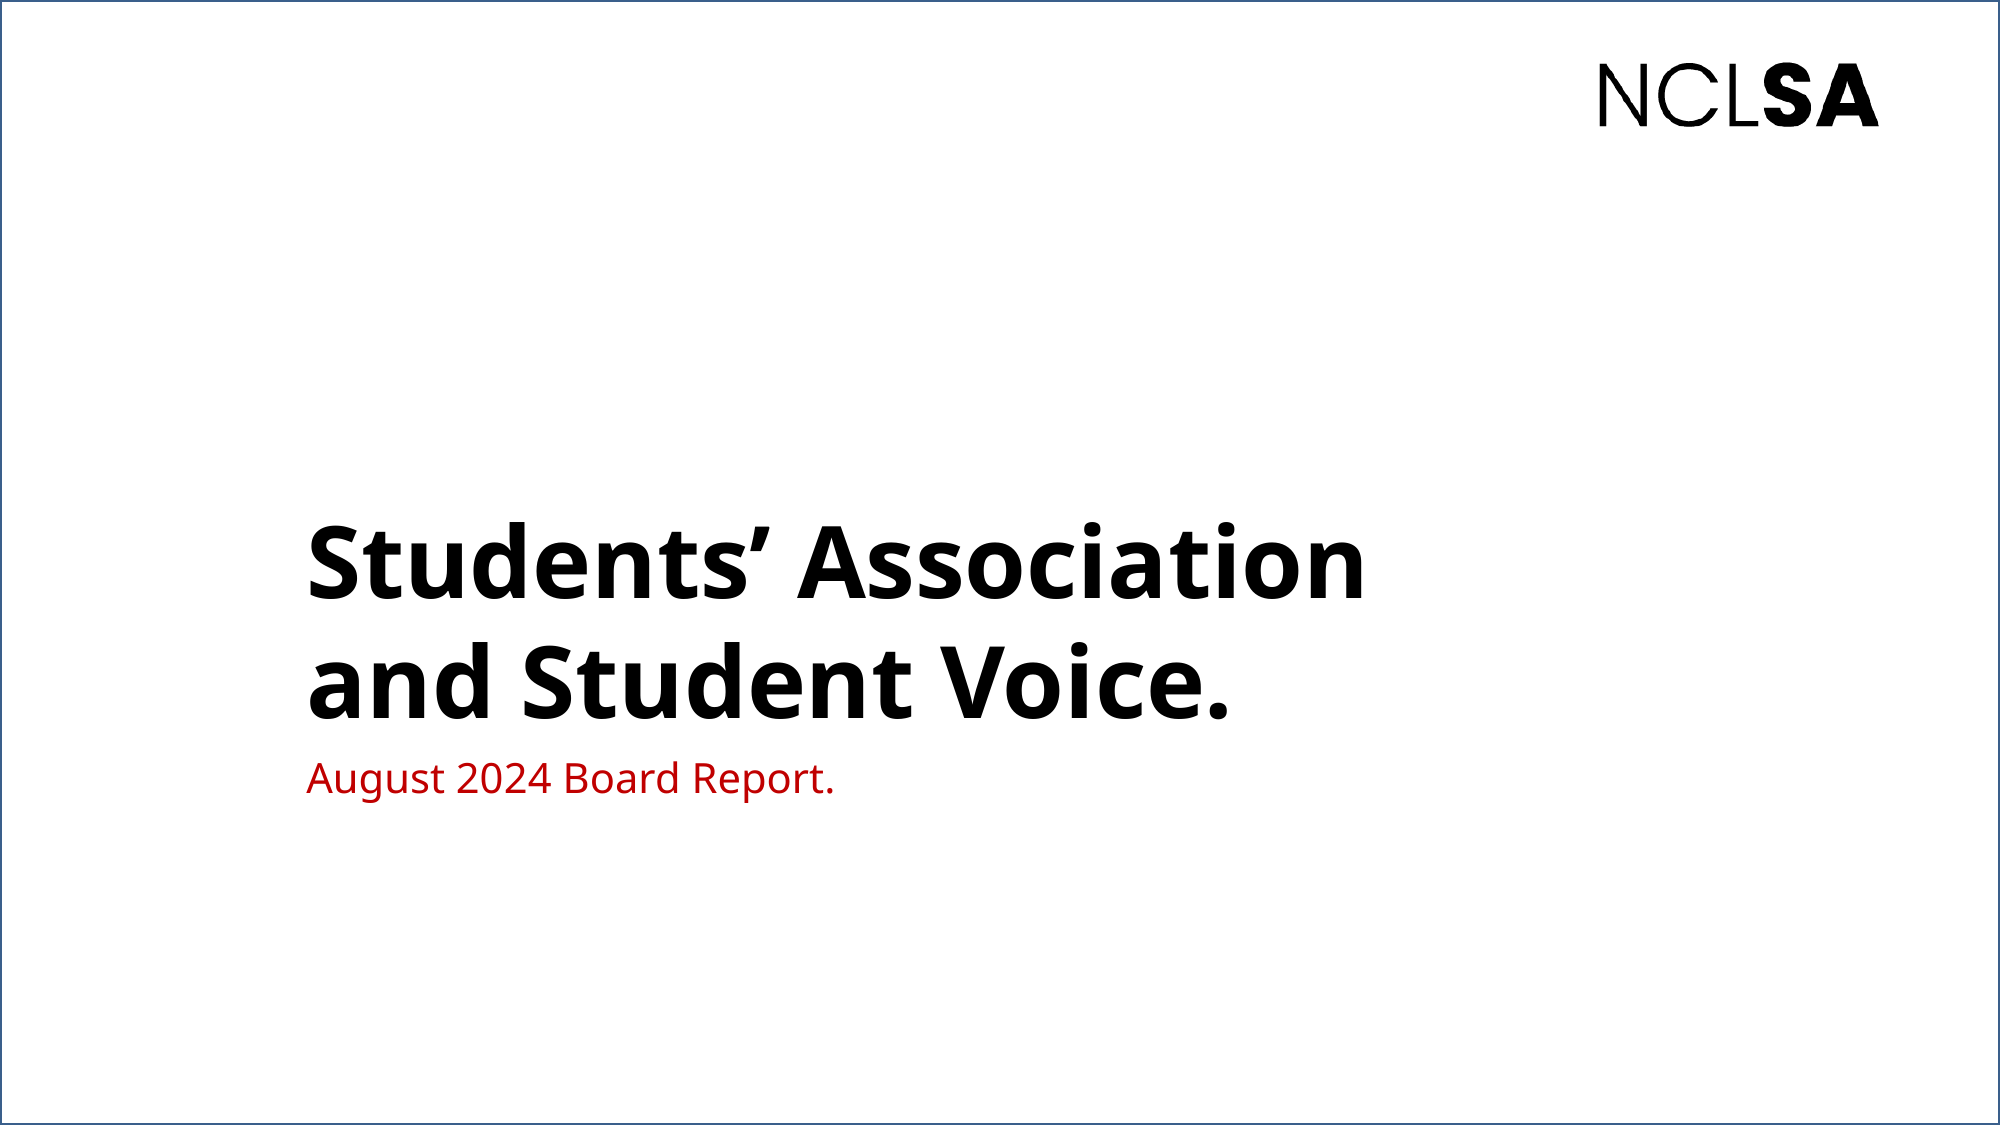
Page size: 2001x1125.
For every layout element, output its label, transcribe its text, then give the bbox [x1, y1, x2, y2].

text_box [0, 0, 2000, 1125]
text_box August 2024 Board Report. [304, 749, 1600, 802]
picture [1599, 62, 1879, 128]
title Students’ Association and Student Voice. [304, 497, 1572, 740]
